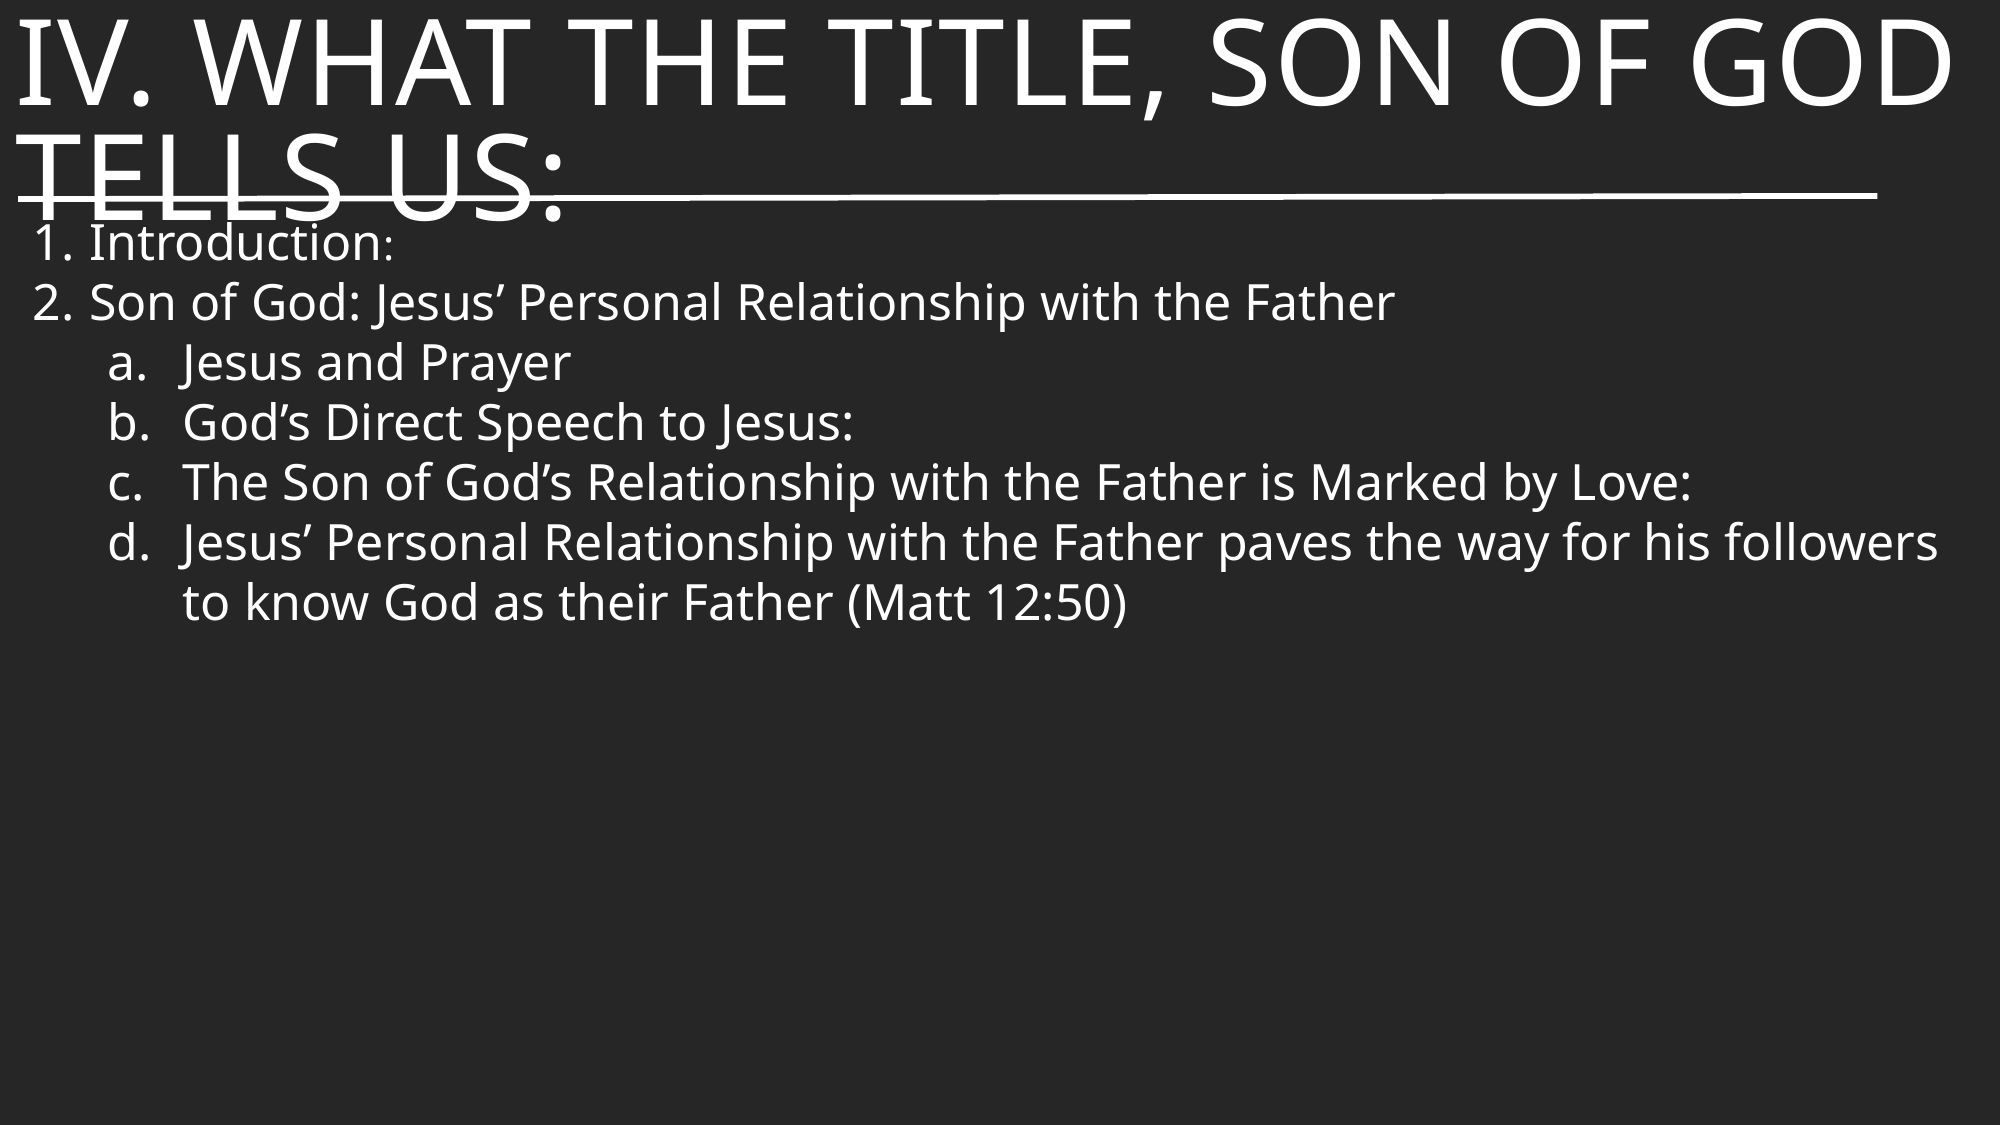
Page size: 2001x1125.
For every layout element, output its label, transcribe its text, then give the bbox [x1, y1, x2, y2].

title IV. What the Title, Son Of God Tells Us: [0, 5, 2000, 252]
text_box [17, 195, 1878, 200]
text_box Introduction: Son of God: Jesus’ Personal Relationship with the Father Jesus and Prayer God’s Direct Speech to Jesus: The Son of God’s Relationship with the Father is Marked by Love: Jesus’ Personal Relationship with the Father paves the way for his followers to know God as their Father (Matt 12:50) [18, 203, 1984, 698]
